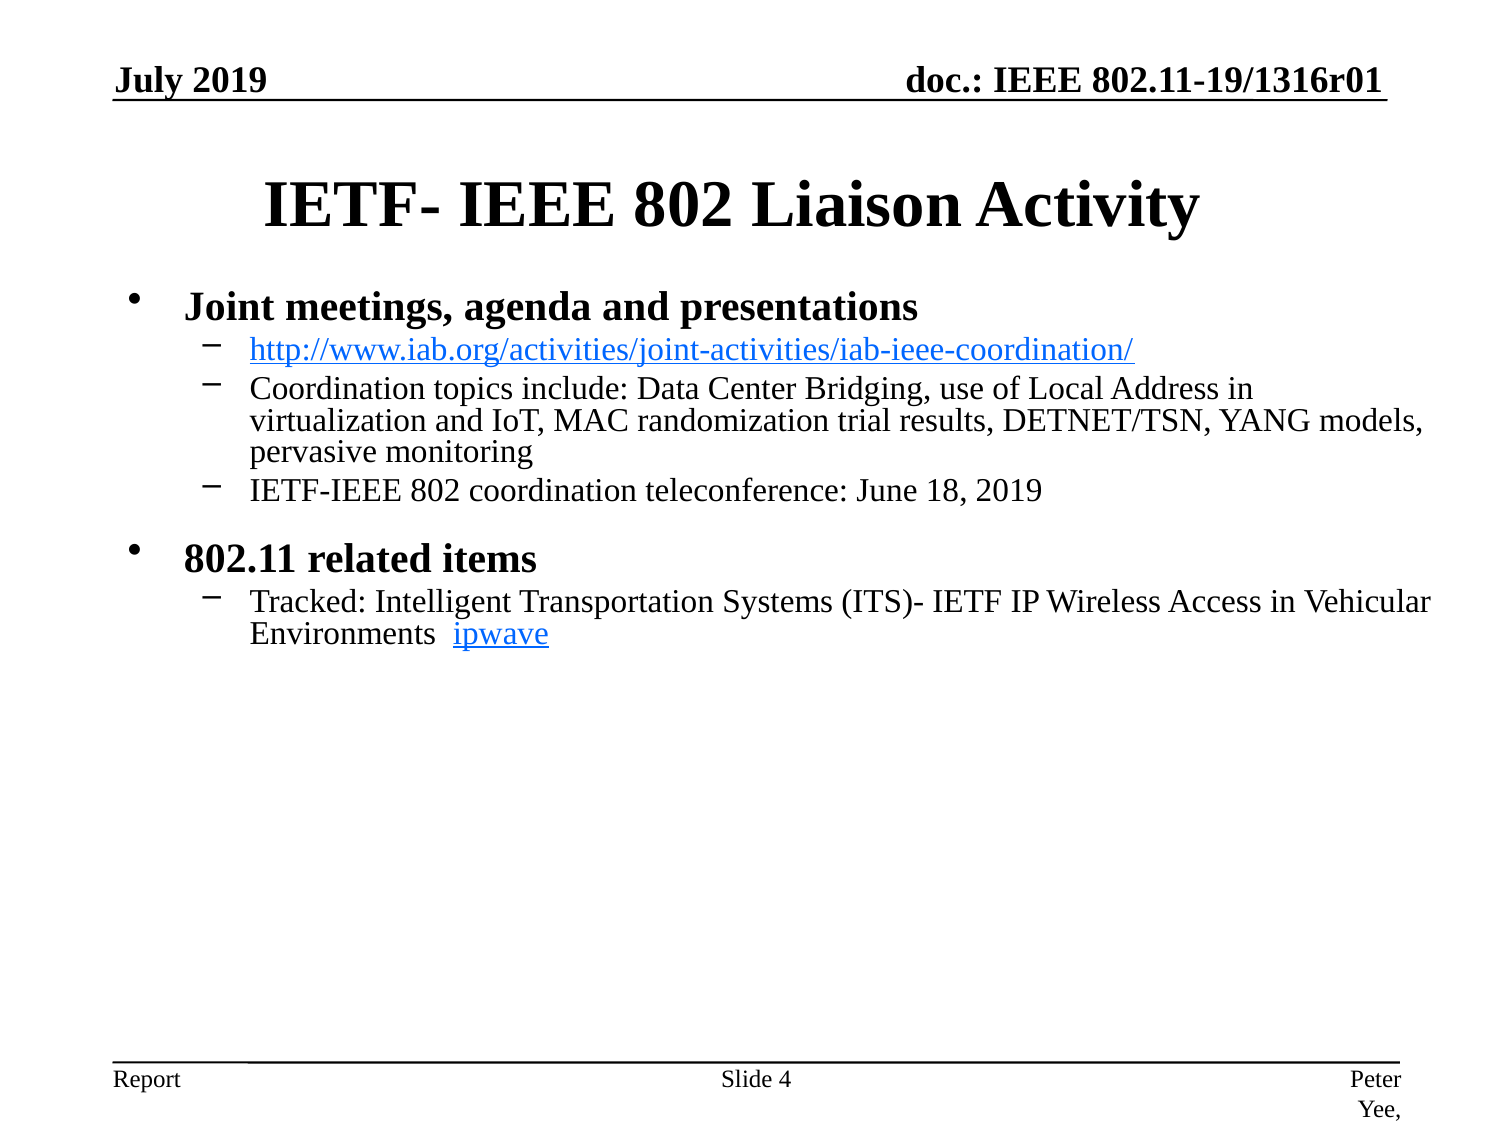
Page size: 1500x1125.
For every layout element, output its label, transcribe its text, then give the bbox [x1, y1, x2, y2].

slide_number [114, 54, 425, 100]
list Joint meetings, agenda and presentations http://www.iab.org/activities/joint-activities/iab-ieee-coordination/ Coordination topics include: Data Center Bridging, use of Local Address in virtualization and IoT, MAC randomization trial results, DETNET/TSN, YANG models, pervasive monitoring IETF-IEEE 802 coordination teleconference: June 18, 2019 802.11 related items Tracked: Intelligent Transportation Systems (ITS)- IETF IP Wireless Access in Vehicular Environments ipwave [112, 249, 1450, 1050]
title IETF- IEEE 802 Liaison Activity [112, 112, 1388, 249]
slide_number Slide 4 [712, 1062, 800, 1093]
footer Peter Yee, AKAYLA [1325, 1062, 1402, 1093]
